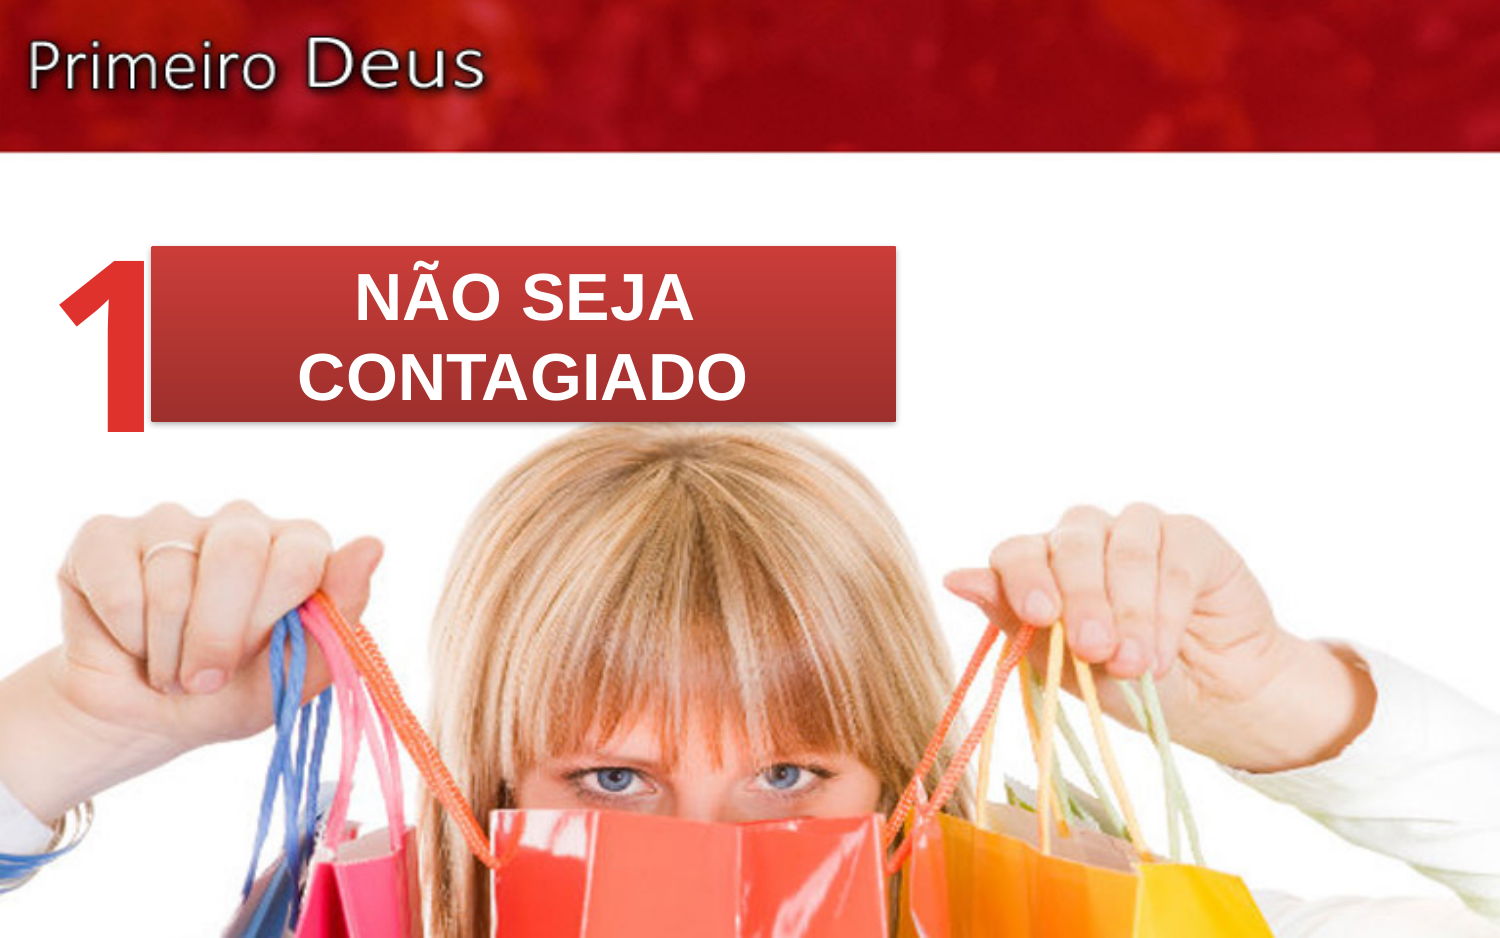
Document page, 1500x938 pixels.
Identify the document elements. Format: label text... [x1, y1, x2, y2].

text_box 1 [30, 186, 198, 489]
text_box NÃO SEJA CONTAGIADO [198, 246, 896, 422]
picture [0, 0, 1500, 938]
